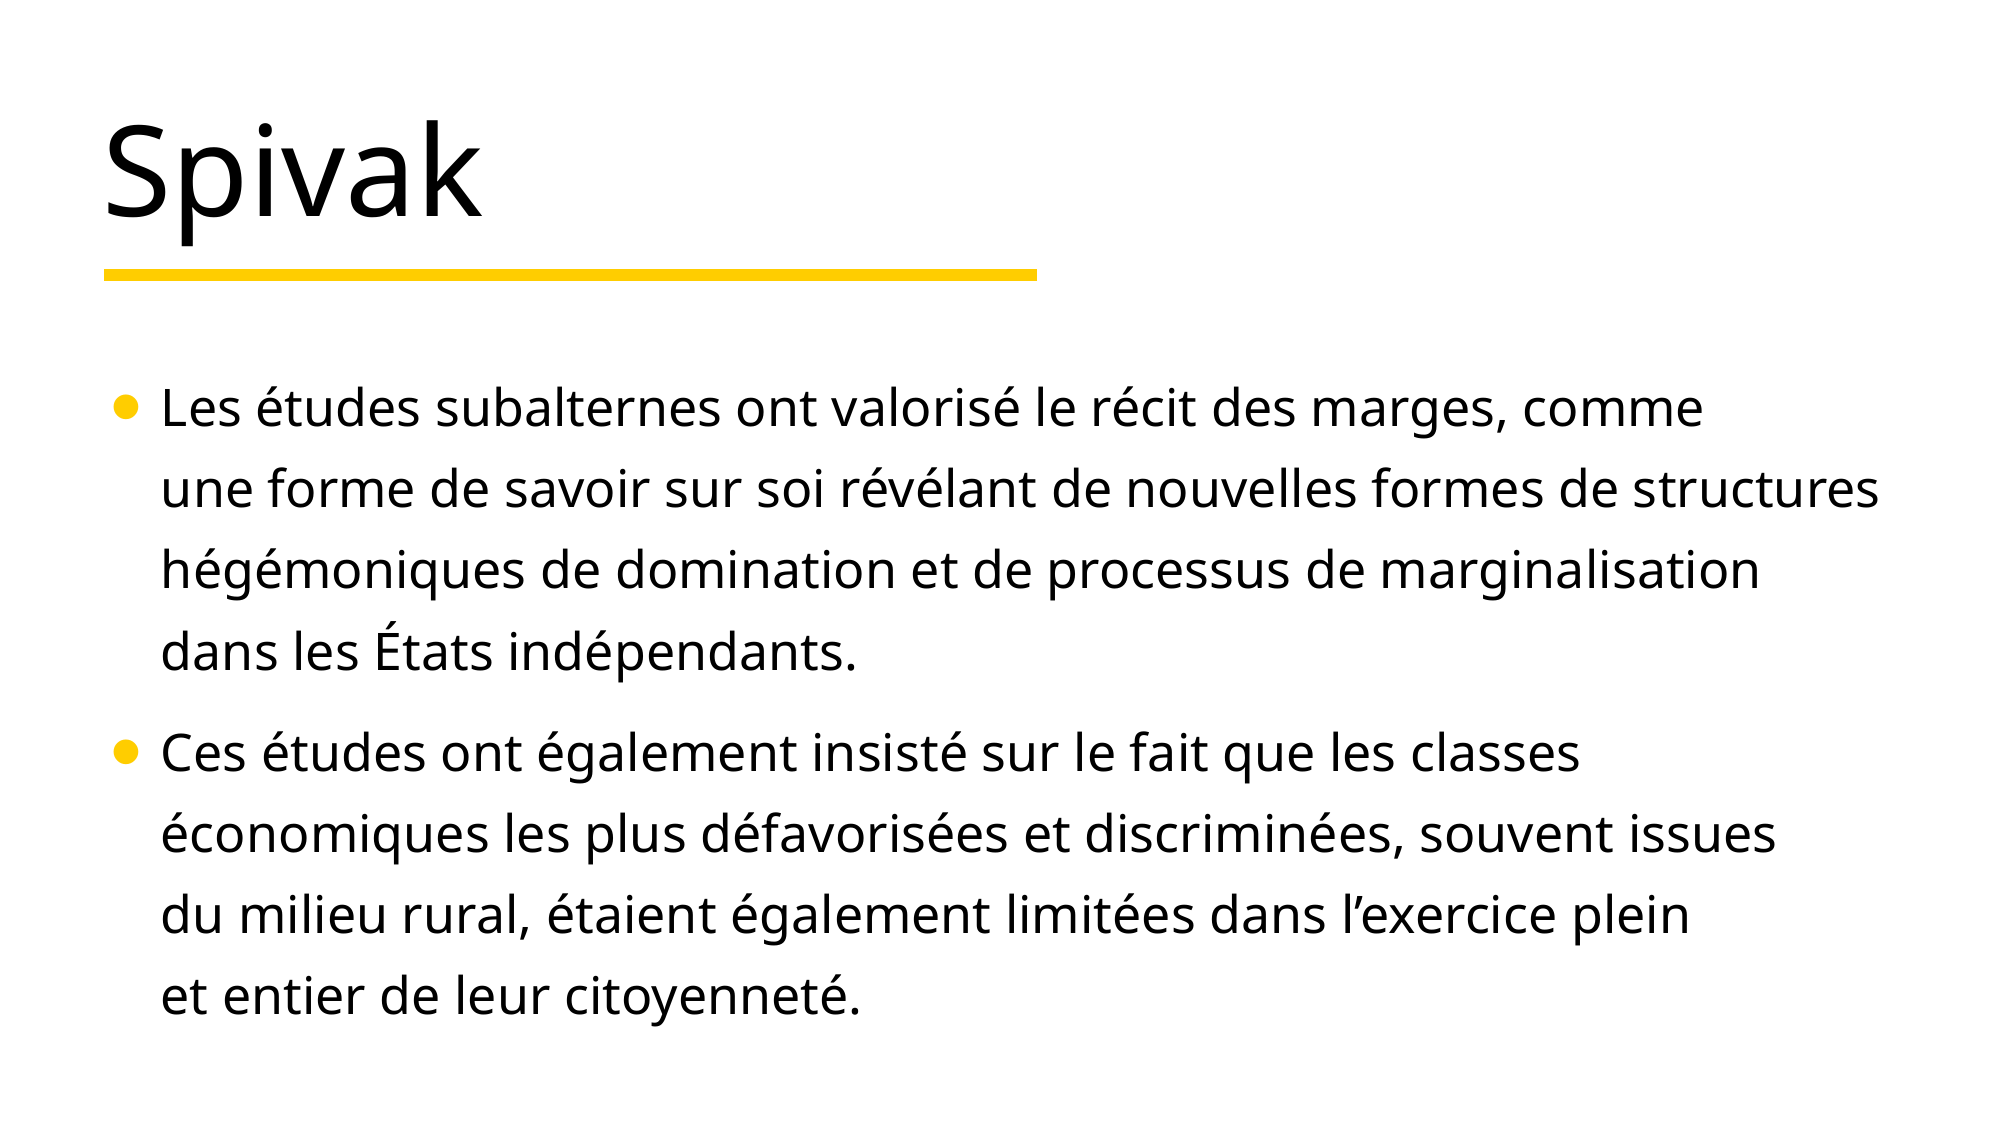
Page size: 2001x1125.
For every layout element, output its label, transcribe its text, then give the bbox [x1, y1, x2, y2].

text_box Spivak [95, 34, 737, 331]
text_box [737, 273, 1033, 277]
text_box Les études subalternes ont valorisé le récit des marges, comme une forme de savoir sur soi révélant de nouvelles formes de structures hégémoniques de domination et de processus de marginalisation dans les États indépendants. Ces études ont également insisté sur le fait que les classes économiques les plus défavorisées et discriminées, souvent issues du milieu rural, étaient également limitées dans l’exercice plein et entier de leur citoyenneté. [103, 348, 1897, 1092]
